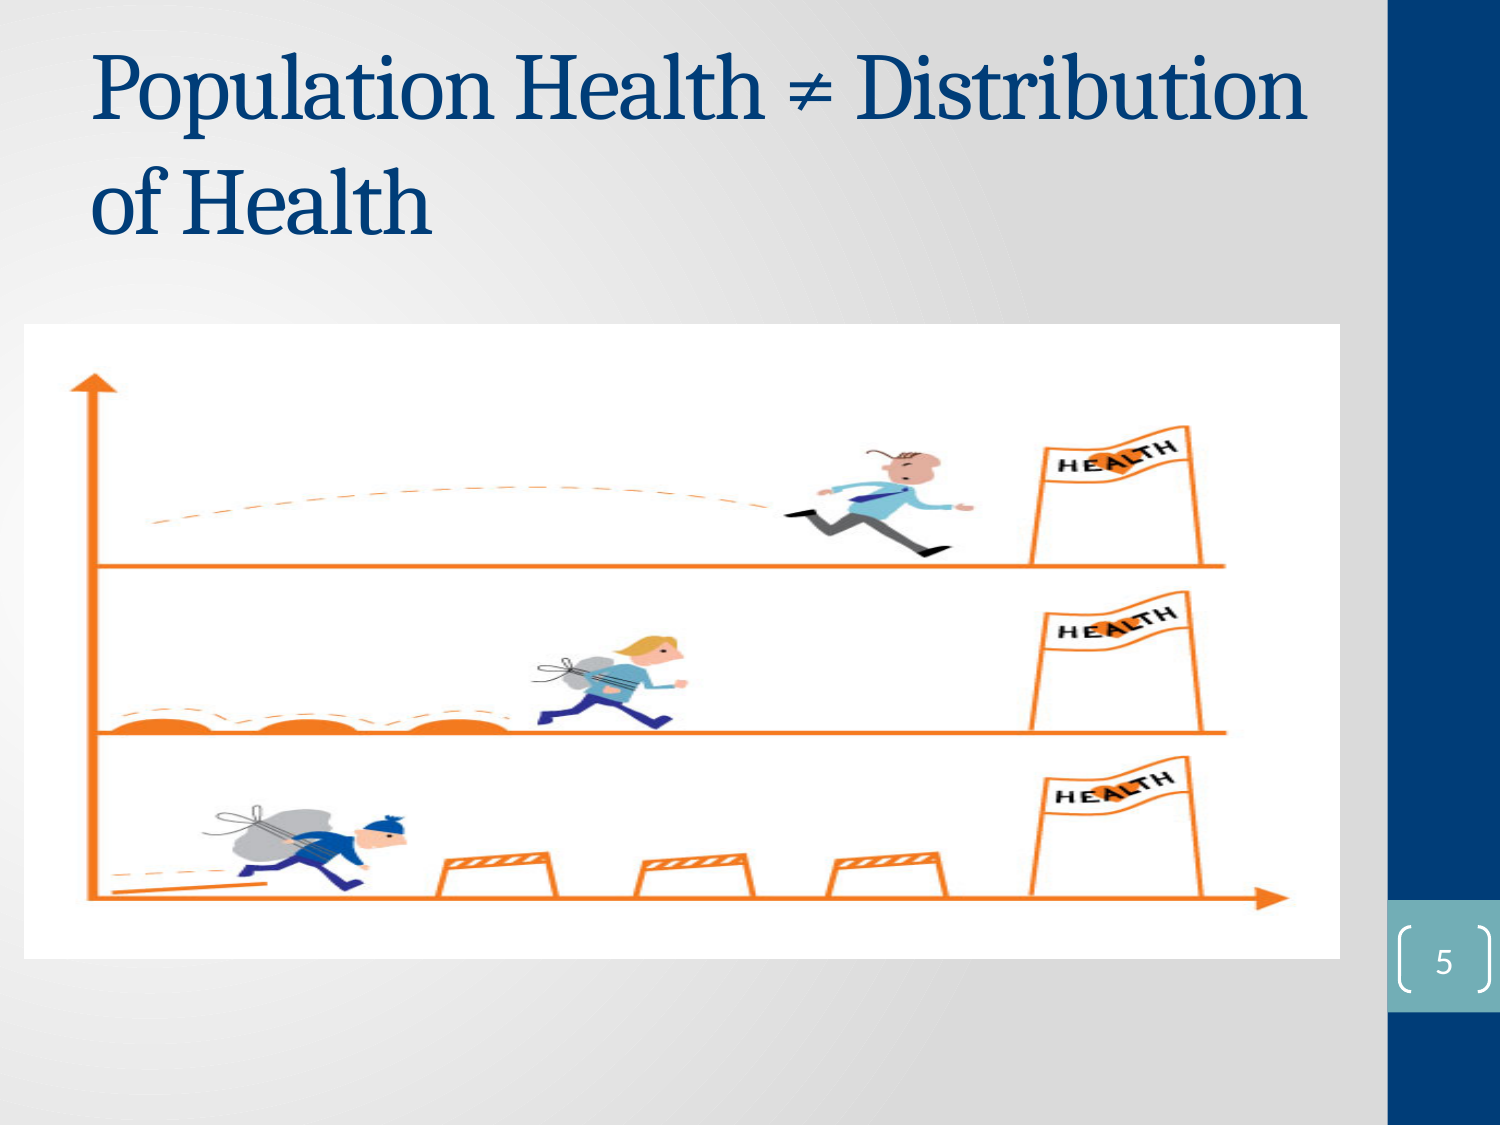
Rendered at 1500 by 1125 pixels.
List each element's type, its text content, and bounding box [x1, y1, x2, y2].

slide_number 4 [1397, 925, 1492, 994]
title Population Health ≠ Distribution of Health [75, 45, 1325, 233]
picture [24, 324, 1340, 959]
